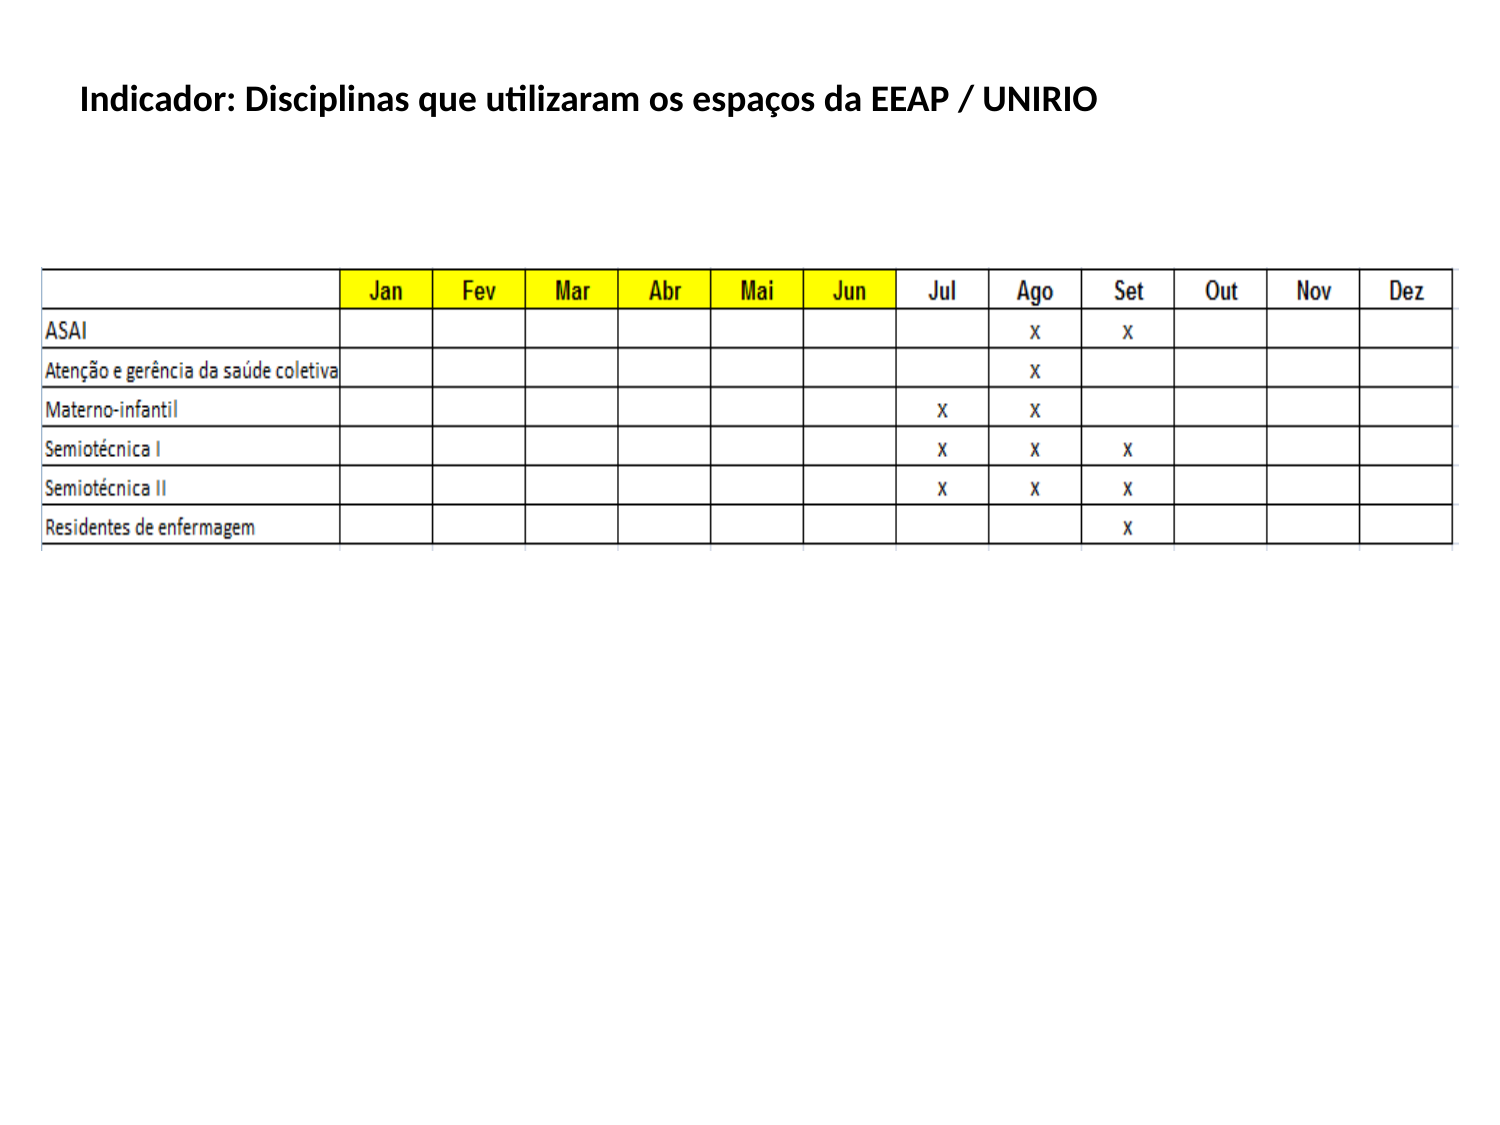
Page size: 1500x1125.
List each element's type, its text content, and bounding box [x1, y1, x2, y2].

text_box Indicador: Disciplinas que utilizaram os espaços da EEAP / UNIRIO [64, 66, 1282, 127]
picture [41, 266, 1459, 551]
